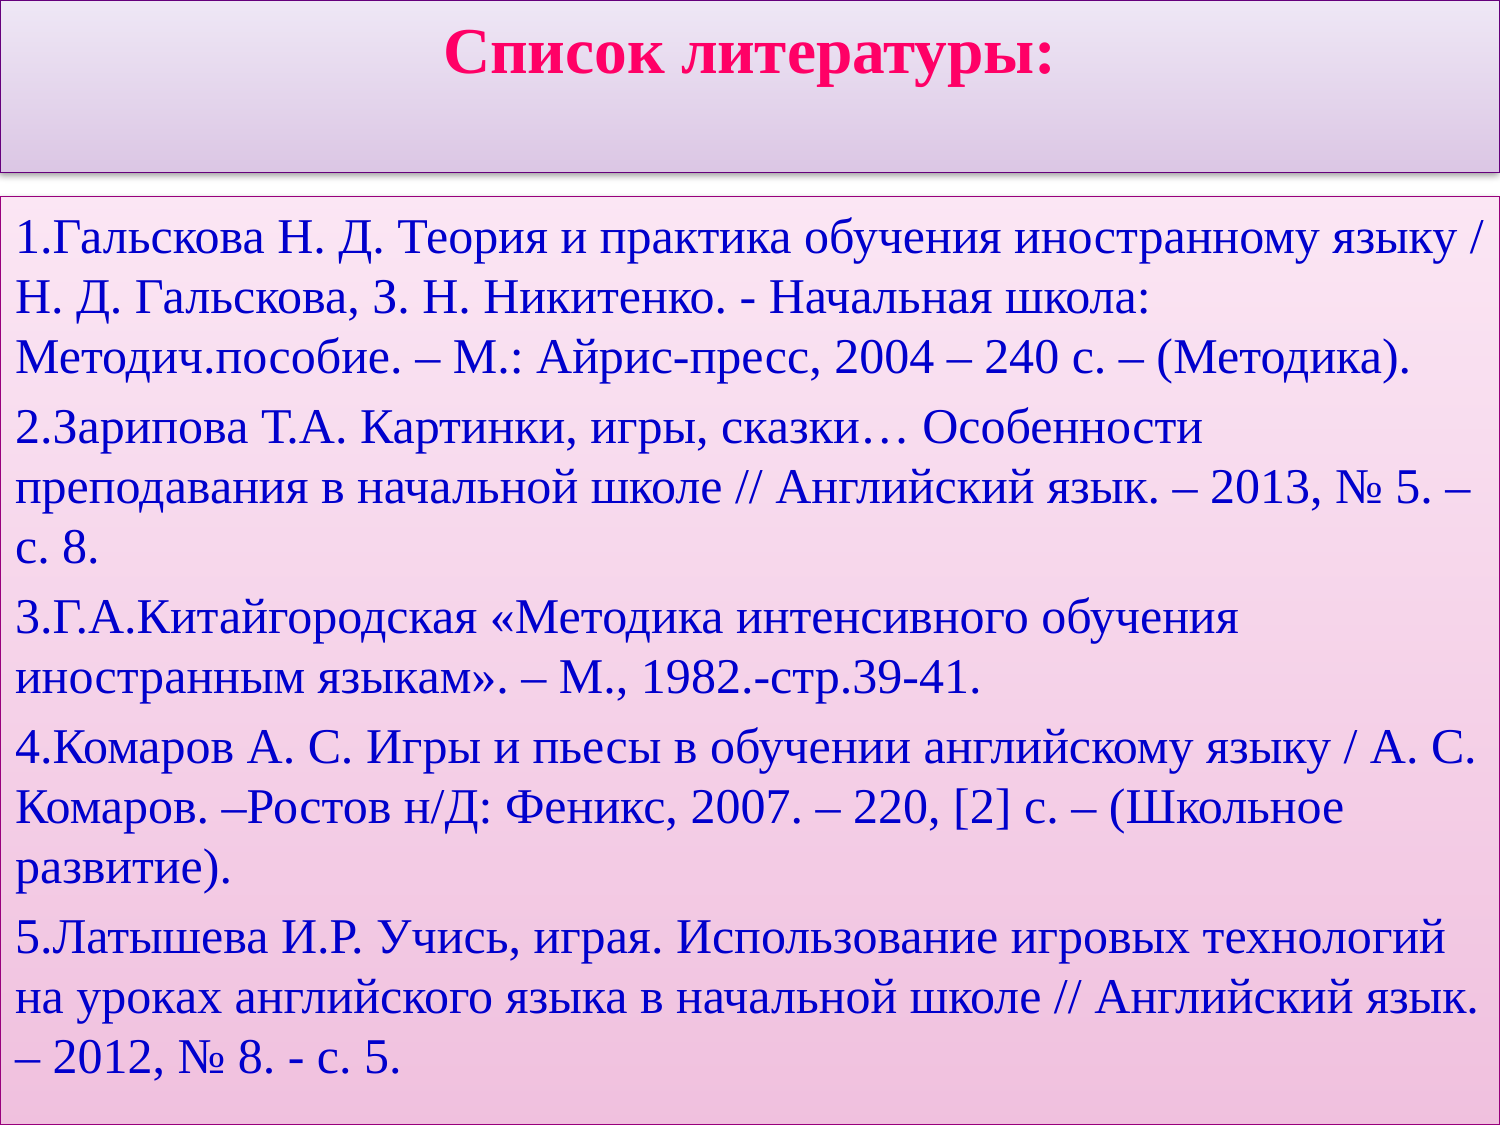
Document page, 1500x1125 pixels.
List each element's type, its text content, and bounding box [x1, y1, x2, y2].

list 1.Гальскова Н. Д. Теория и практика обучения иностранному языку / Н. Д. Гальскова, З. Н. Никитенко. - Начальная школа: Методич.пособие. – М.: Айрис-пресс, 2004 – 240 с. – (Методика). 2.Зарипова Т.А. Картинки, игры, сказки… Особенности преподавания в начальной школе // Английский язык. – 2013, № 5. – с. 8. 3.Г.А.Китайгородская «Методика интенсивного обучения иностранным языкам». – М., 1982.-стр.39-41. 4.Комаров А. С. Игры и пьесы в обучении английскому языку / А. С. Комаров. –Ростов н/Д: Феникс, 2007. – 220, [2] c. – (Школьное развитие). 5.Латышева И.Р. Учись, играя. Использование игровых технологий на уроках английского языка в начальной школе // Английский язык. – 2012, № 8. - с. 5. [0, 196, 1500, 1125]
title Список литературы: [0, 0, 1500, 173]
